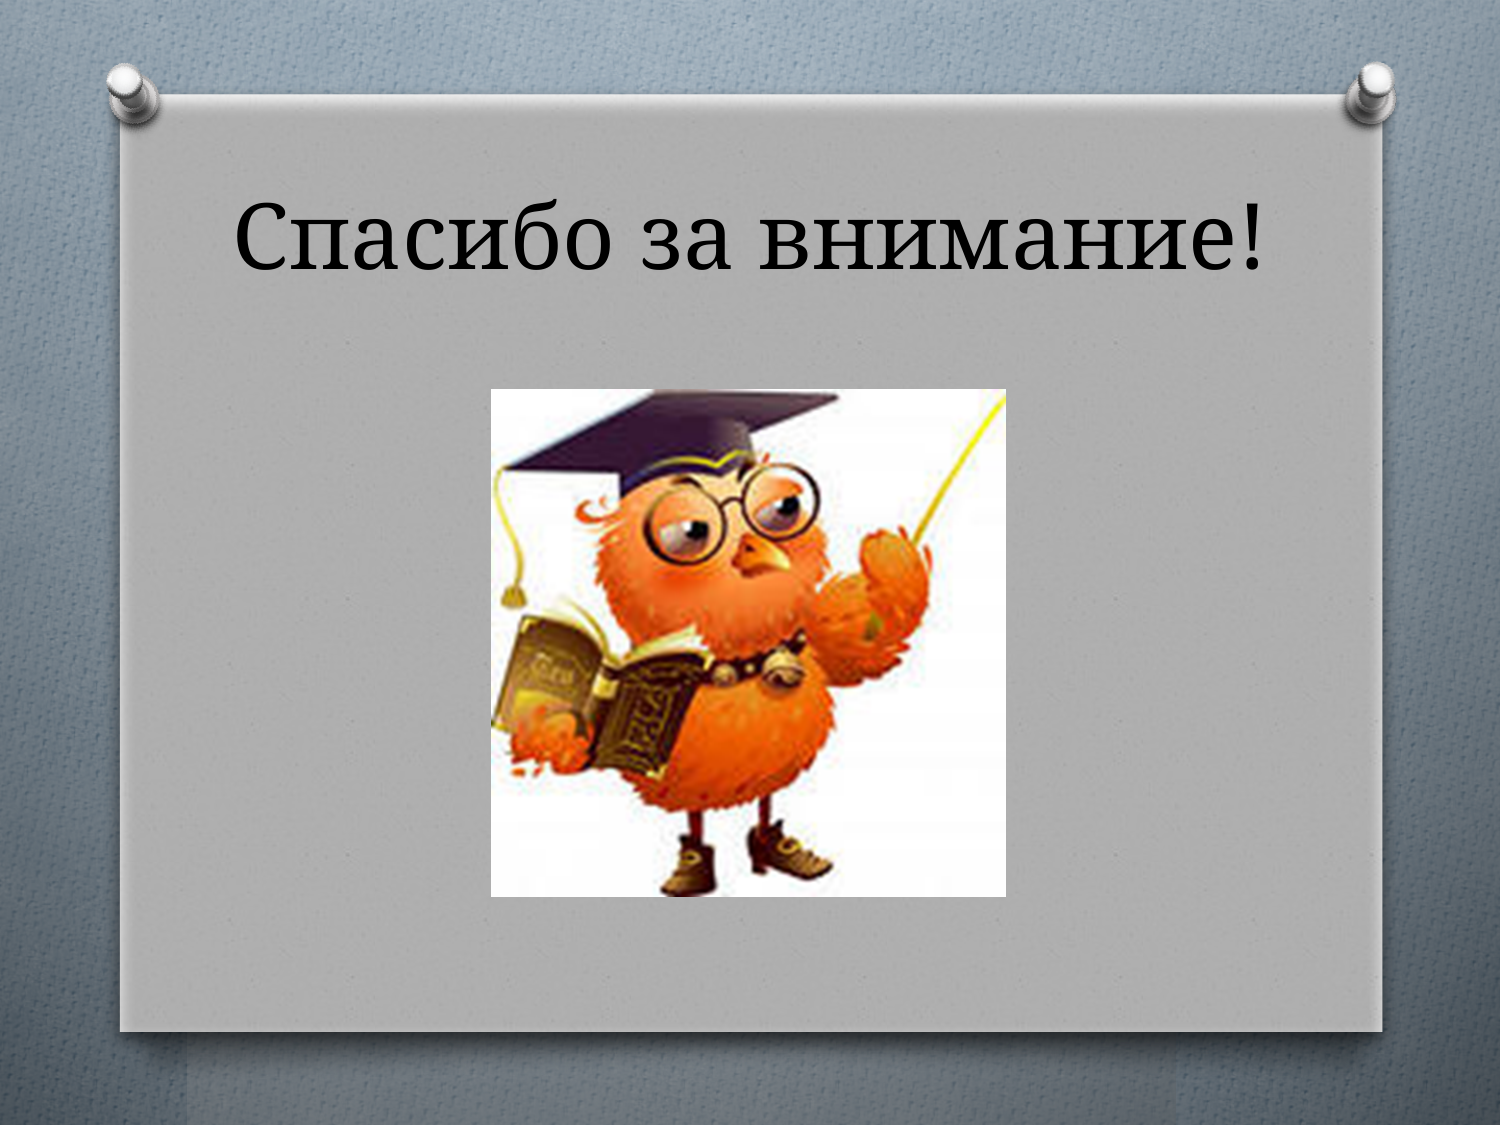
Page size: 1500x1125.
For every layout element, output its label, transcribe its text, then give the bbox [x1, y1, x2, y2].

title Спасибо за внимание! [179, 134, 1323, 332]
picture [75, 29, 198, 153]
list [490, 389, 1006, 897]
picture [1317, 35, 1439, 156]
